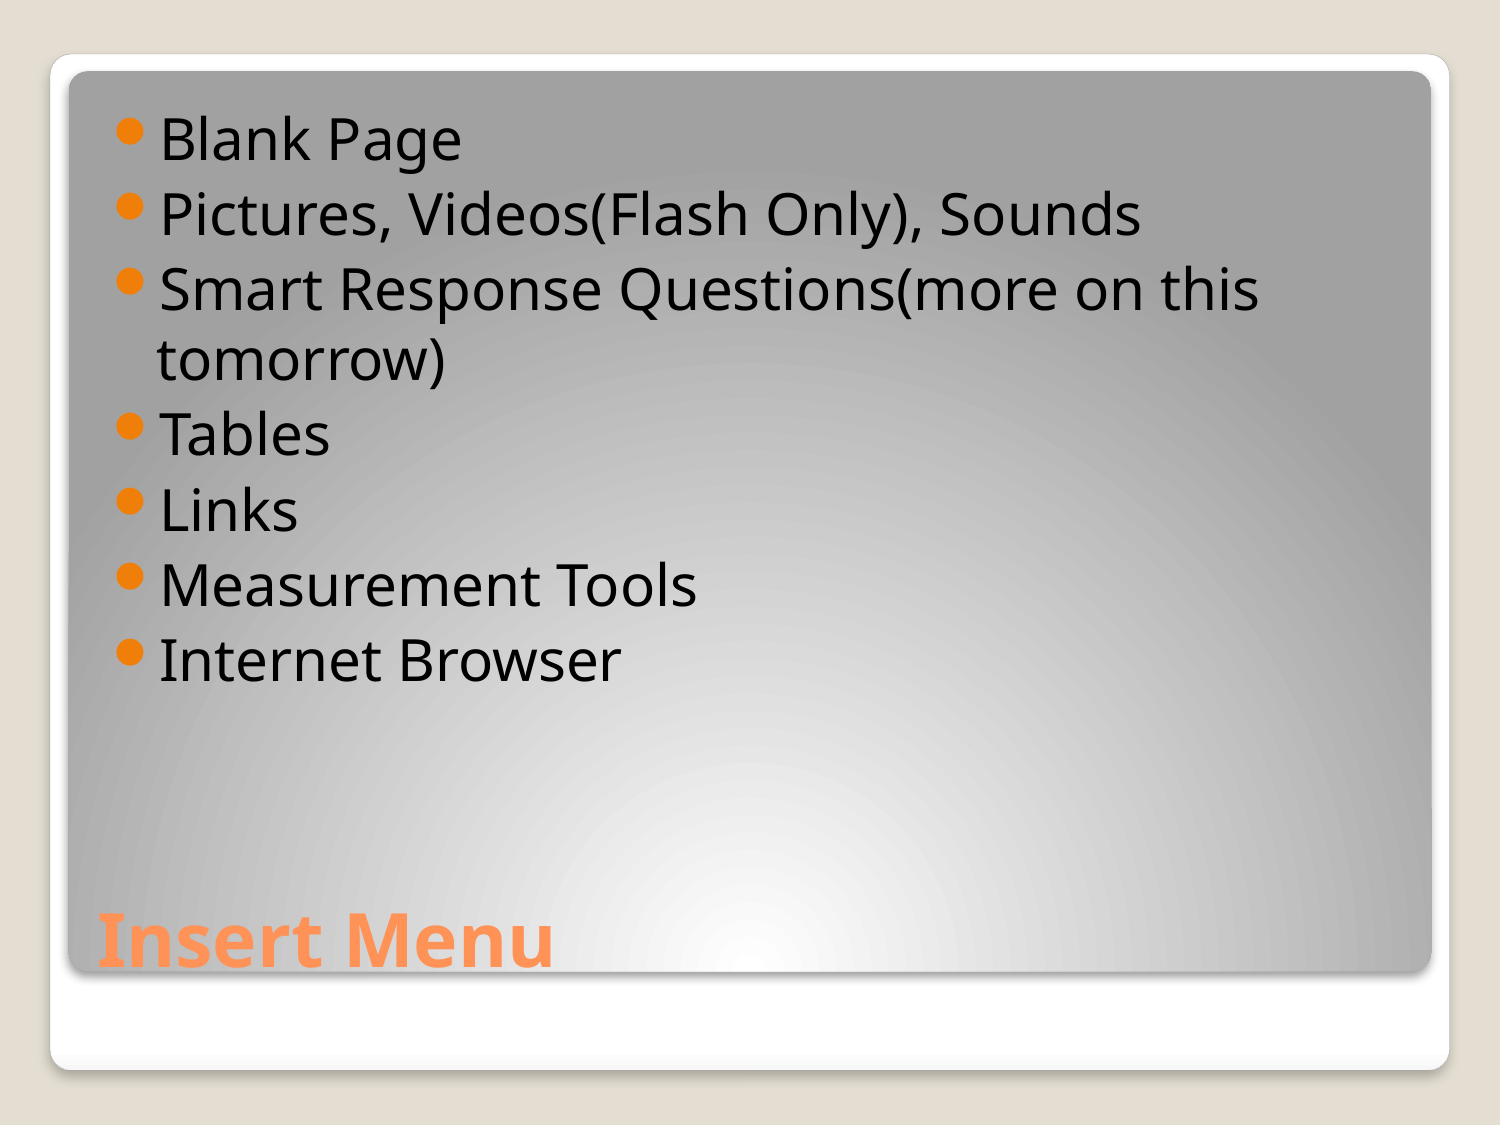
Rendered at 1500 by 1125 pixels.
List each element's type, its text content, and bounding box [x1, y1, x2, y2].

title Insert Menu [82, 817, 1425, 990]
list Blank Page Pictures, Videos(Flash Only), Sounds Smart Response Questions(more on this tomorrow) Tables Links Measurement Tools Internet Browser [82, 86, 1425, 774]
